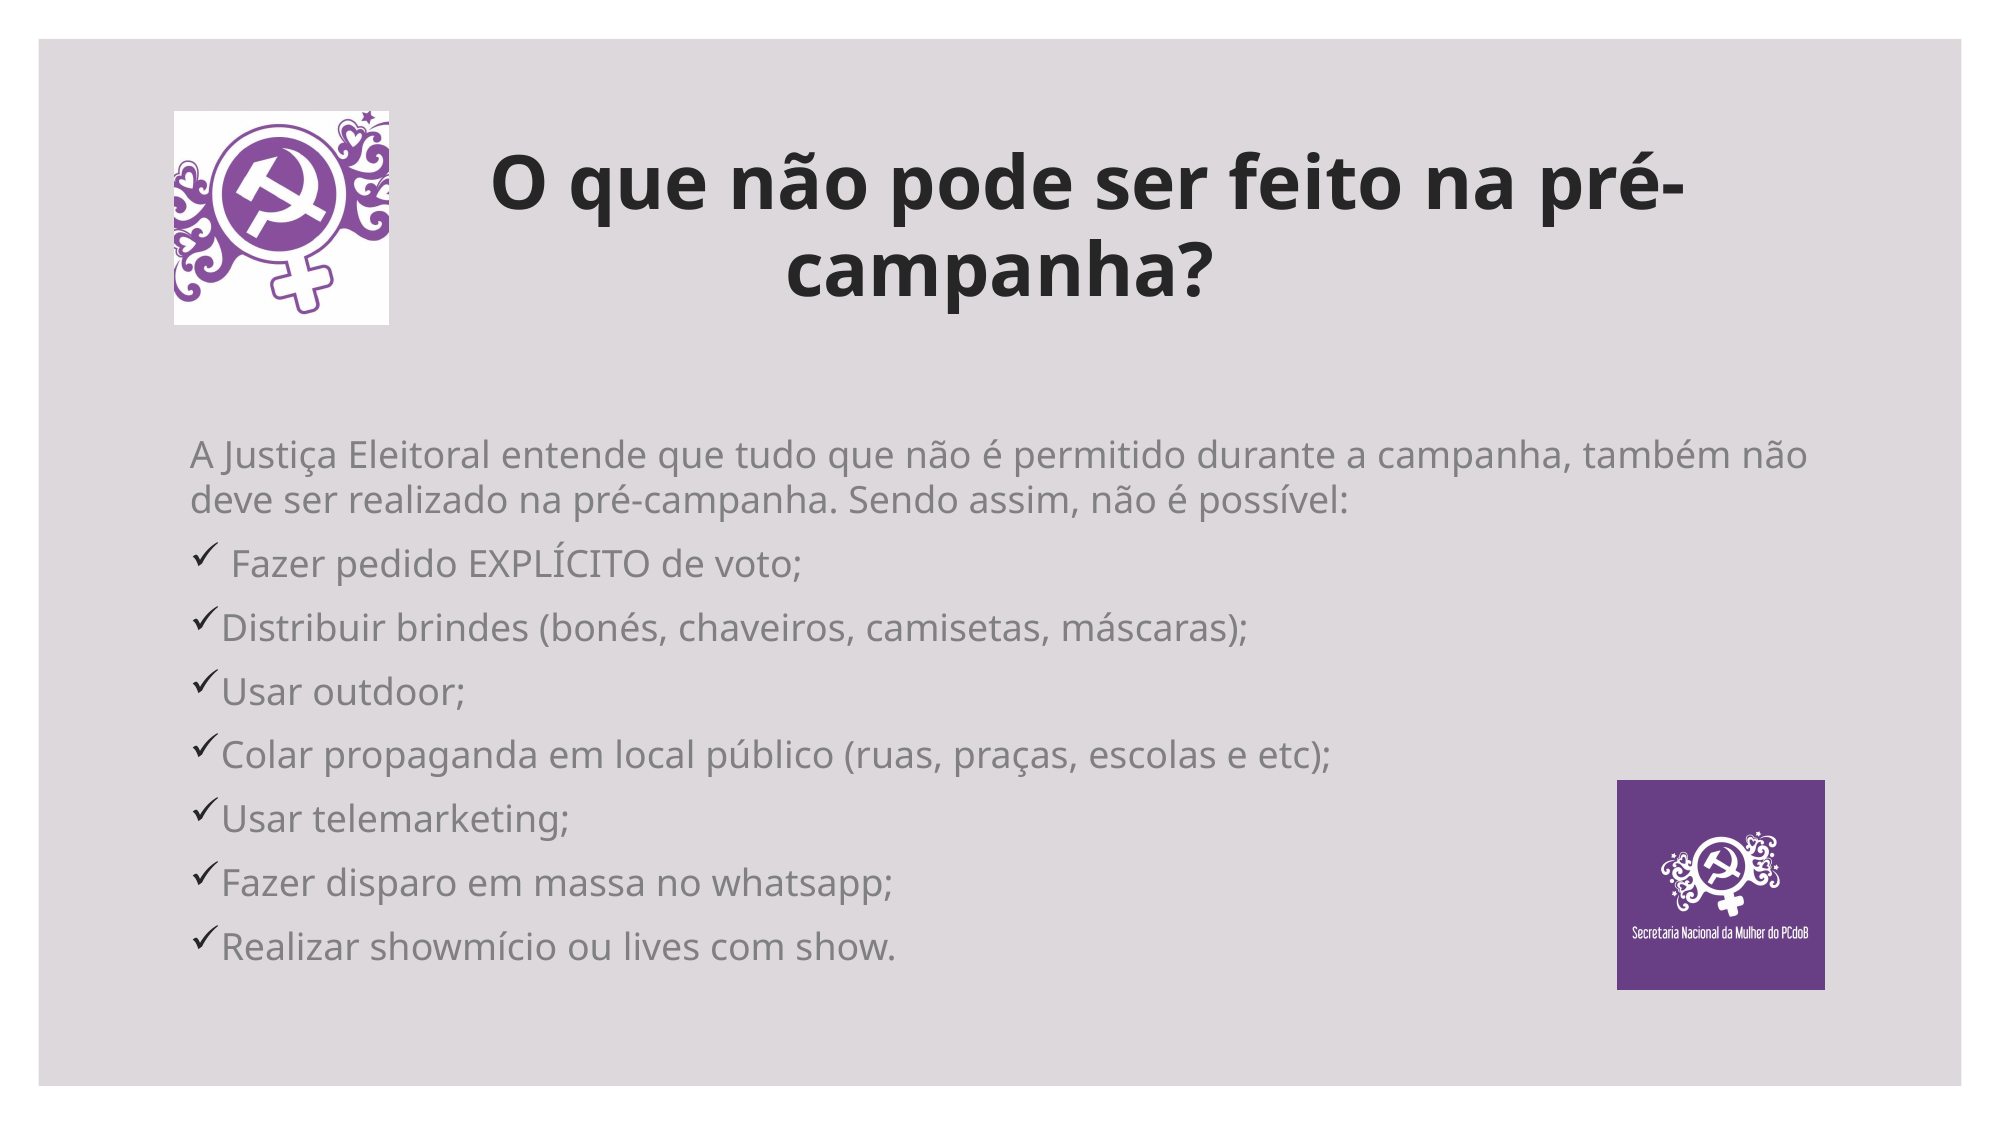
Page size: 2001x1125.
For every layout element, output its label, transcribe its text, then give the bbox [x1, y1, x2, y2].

list A Justiça Eleitoral entende que tudo que não é permitido durante a campanha, também não deve ser realizado na pré-campanha. Sendo assim, não é possível: Fazer pedido EXPLÍCITO de voto; Distribuir brindes (bonés, chaveiros, camisetas, máscaras); Usar outdoor; Colar propaganda em local público (ruas, praças, escolas e etc); Usar telemarketing; Fazer disparo em massa no whatsapp; Realizar showmício ou lives com show. [174, 345, 1825, 990]
picture [174, 111, 390, 325]
picture [1617, 780, 1825, 990]
title O que não pode ser feito na pré-campanha? [174, 105, 1825, 331]
